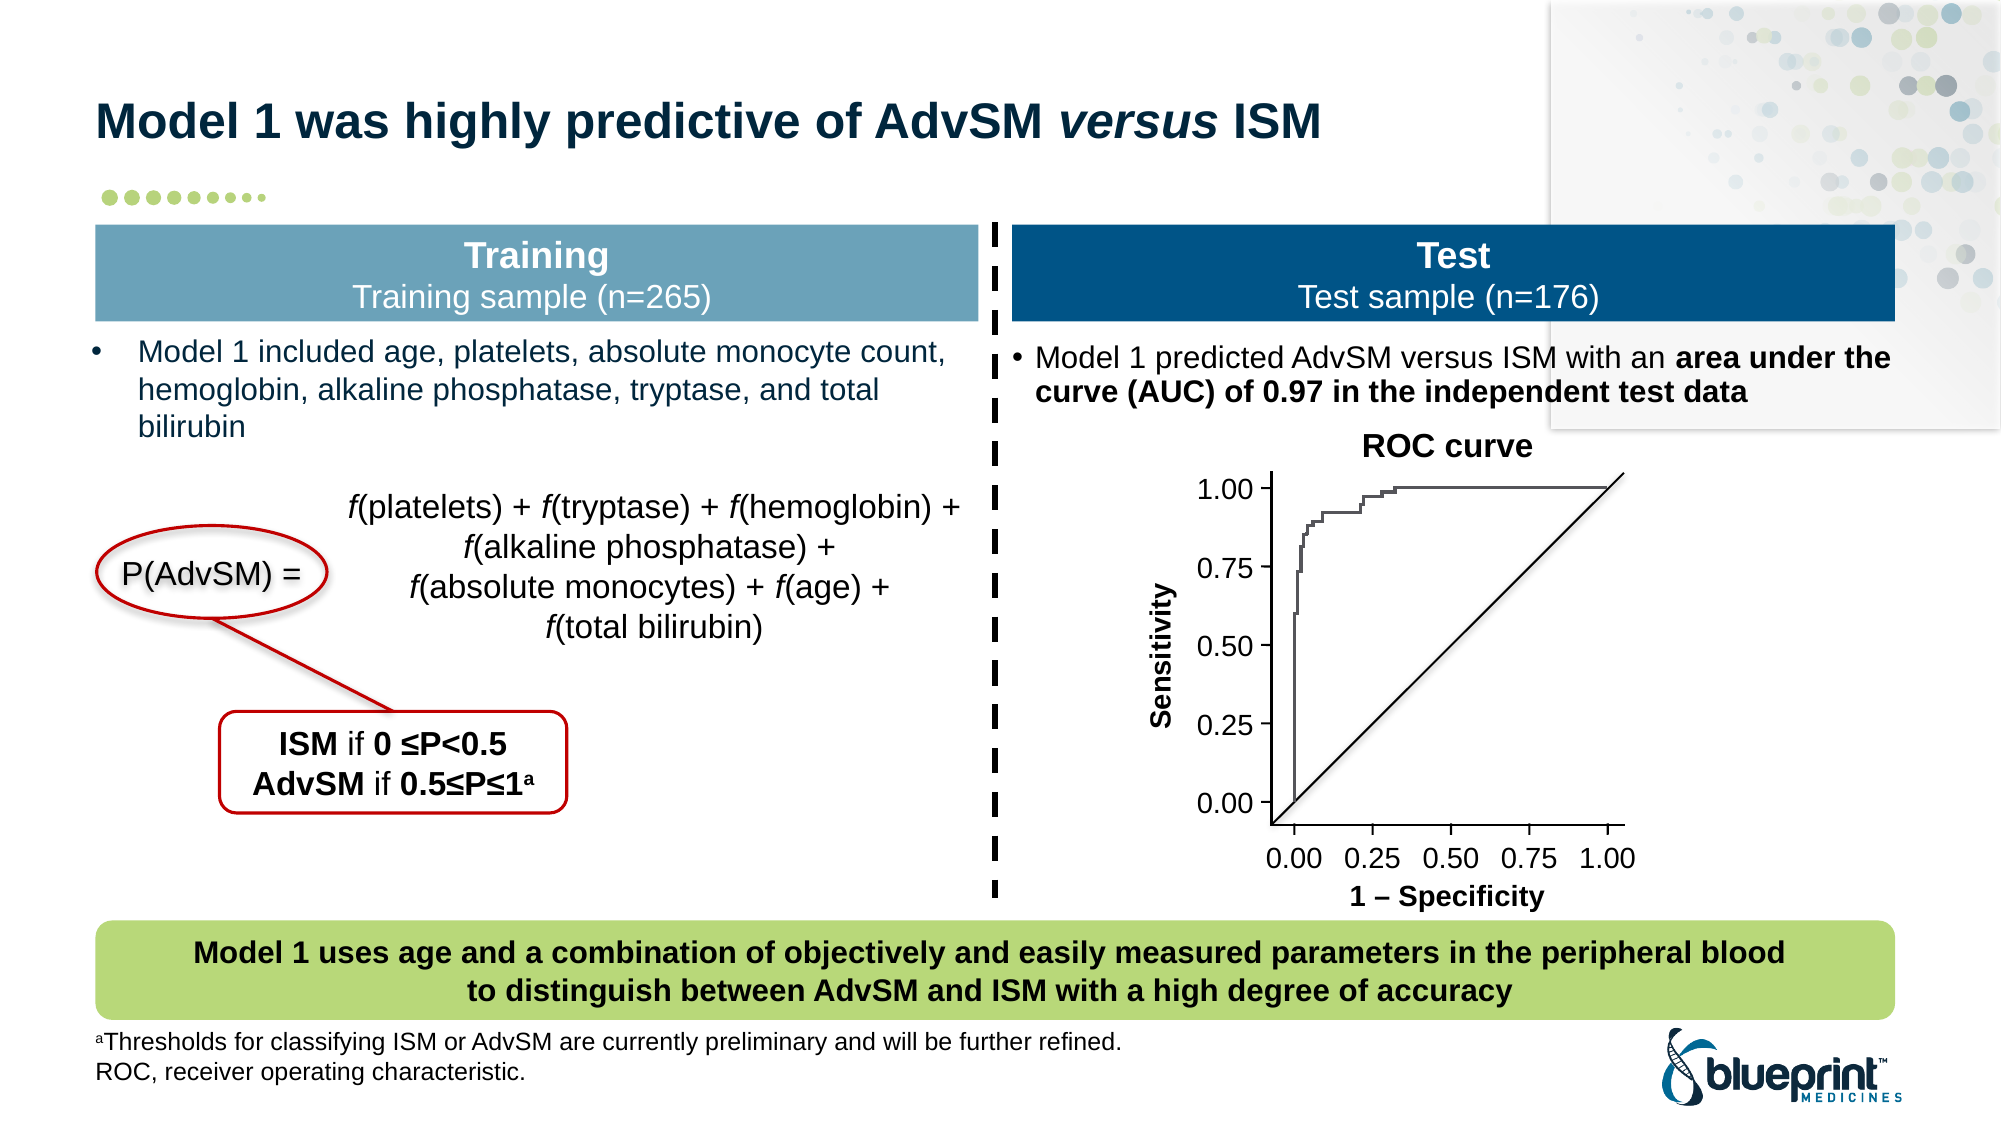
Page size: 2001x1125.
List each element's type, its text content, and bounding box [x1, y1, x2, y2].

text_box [211, 617, 394, 712]
text_box Model 1 uses age and a combination of objectively and easily measured parameters in the peripheral blood to distinguish between AdvSM and ISM with a high degree of accuracy [95, 920, 1896, 1020]
text_box Test Test sample (n=176) [1010, 223, 1897, 323]
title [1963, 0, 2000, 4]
text_box aThresholds for classifying ISM or AdvSM are currently preliminary and will be further refined. ROC, receiver operating characteristic. [95, 1018, 1808, 1093]
text_box Model 1 predicted AdvSM versus ISM with an area under the curve (AUC) of 0.97 in the independent test data [1012, 323, 1895, 417]
title Model 1 was highly predictive of AdvSM versus ISM [958, 0, 1722, 161]
text_box ISM if 0 ≤P<0.5 AdvSM if 0.5≤P≤1a [217, 709, 569, 816]
text_box f(platelets) + f(tryptase) + f(hemoglobin) + f(alkaline phosphatase) + f(absolute monocytes) + f(age) + f(total bilirubin) [325, 477, 985, 653]
text_box P(AdvSM) = [95, 524, 325, 620]
picture [1662, 1027, 1902, 1106]
text_box Training Training sample (n=265) [93, 223, 980, 323]
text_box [1133, 470, 1637, 914]
text_box ROC curve [1271, 420, 1625, 468]
list Model 1 included age, platelets, absolute monocyte count, hemoglobin, alkaline phosphatase, tryptase, and total bilirubin [91, 0, 958, 445]
